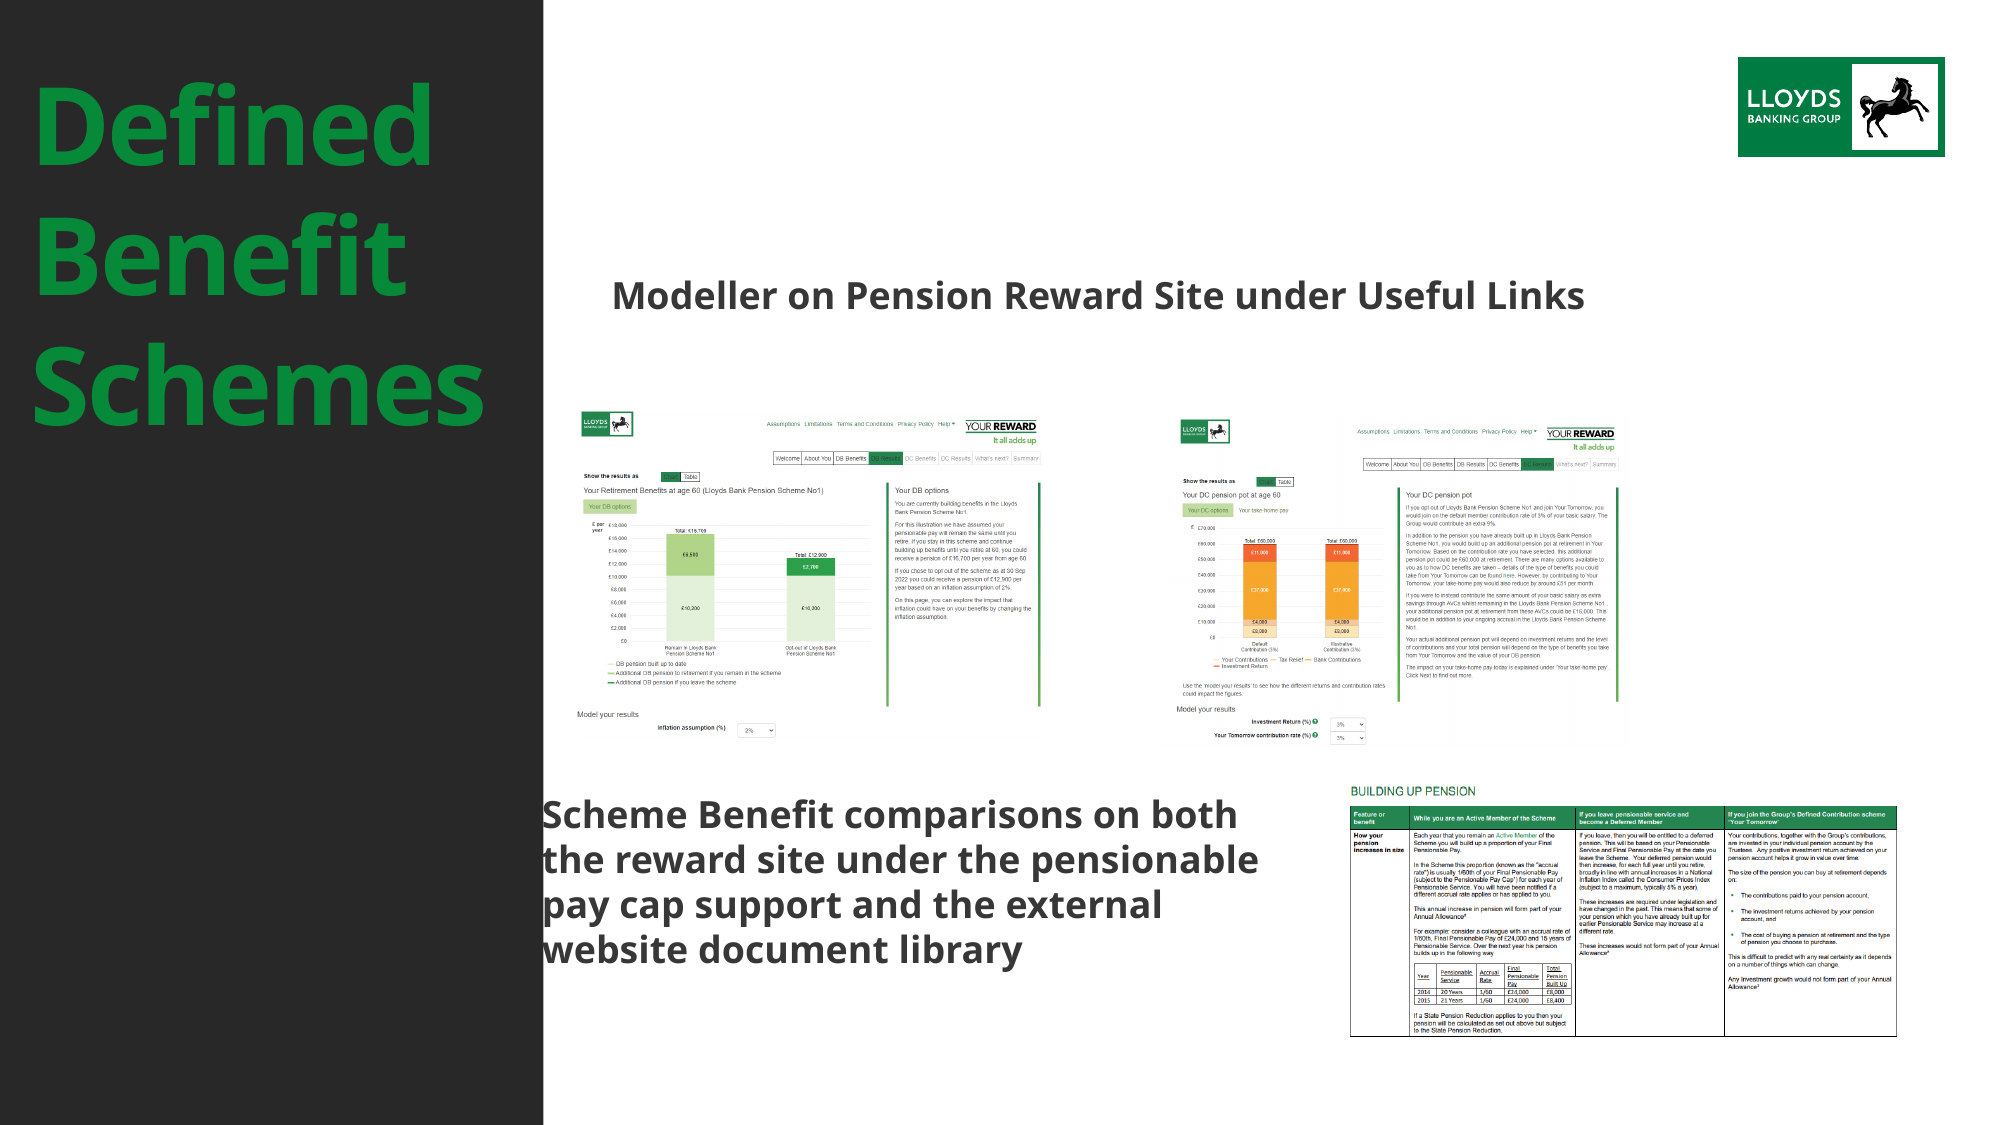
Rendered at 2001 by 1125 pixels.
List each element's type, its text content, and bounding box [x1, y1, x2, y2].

picture [1161, 415, 1629, 747]
picture [1734, 52, 1948, 161]
text_box Scheme Benefit comparisons on both the reward site under the pensionable pay cap support and the external website document library [527, 783, 1322, 1024]
text_box Modeller on Pension Reward Site under Useful Links [596, 219, 1688, 517]
text_box Defined Benefit Schemes [30, 49, 558, 566]
picture [577, 410, 1042, 742]
picture [1347, 783, 1910, 1082]
